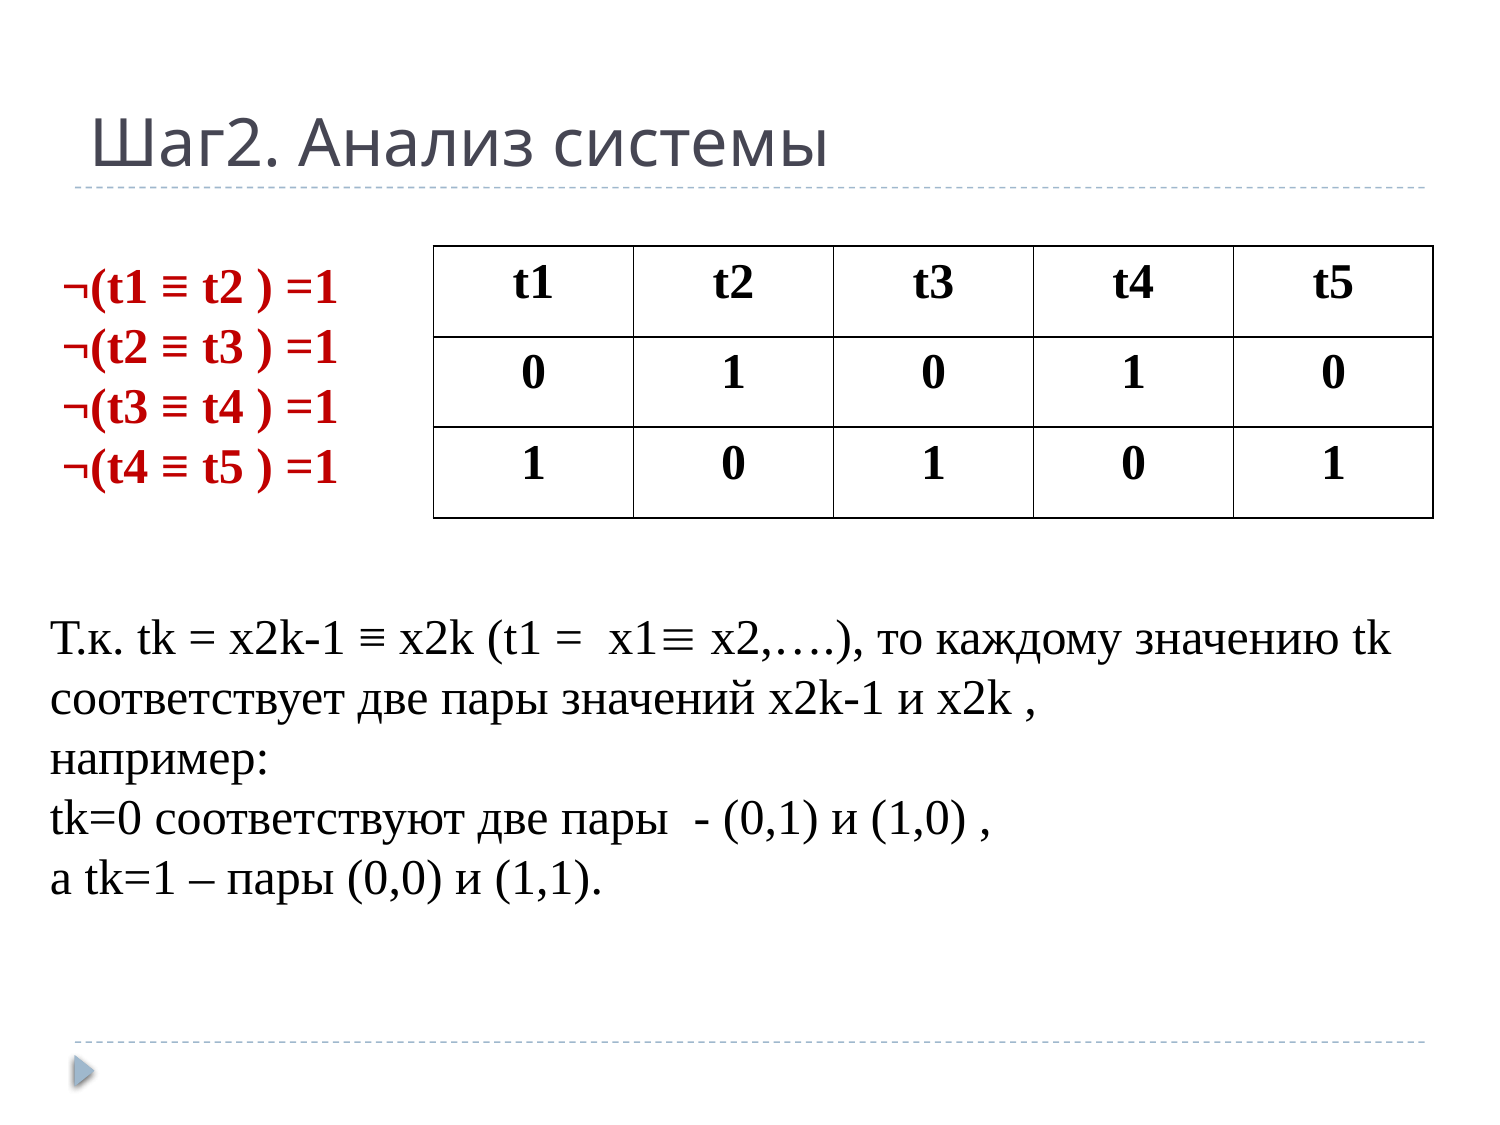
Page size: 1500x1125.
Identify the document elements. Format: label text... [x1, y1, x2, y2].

table_header t1 [434, 247, 633, 336]
table_cell 0 [1034, 428, 1233, 517]
table_cell 0 [1234, 338, 1432, 426]
table_cell 1 [634, 338, 833, 426]
table_cell 0 [634, 428, 833, 517]
table_header t2 [634, 247, 833, 336]
text_box ¬(t1 ≡ t2 ) =1 ¬(t2 ≡ t3 ) =1 ¬(t3 ≡ t4 ) =1 ¬(t4 ≡ t5 ) =1 [46, 246, 399, 501]
text_box Т.к. tk = x2k-1 ≡ x2k (t1 = x1 x2,….), то каждому значению tk соответствует две пары значений x2k-1 и x2k , например: tk=0 соответствуют две пары - (0,1) и (1,0) , а tk=1 – пары (0,0) и (1,1). [35, 597, 1477, 973]
table_header t3 [834, 247, 1033, 336]
table_cell 1 [1234, 428, 1432, 517]
table_cell 1 [834, 428, 1033, 517]
table_header t5 [1234, 247, 1432, 336]
title Шаг2. Анализ системы [75, 37, 1425, 188]
table_cell 0 [434, 338, 633, 426]
table_header t4 [1034, 247, 1233, 336]
table_cell 1 [1034, 338, 1233, 426]
table_cell 0 [834, 338, 1033, 426]
table_cell 1 [434, 428, 633, 517]
